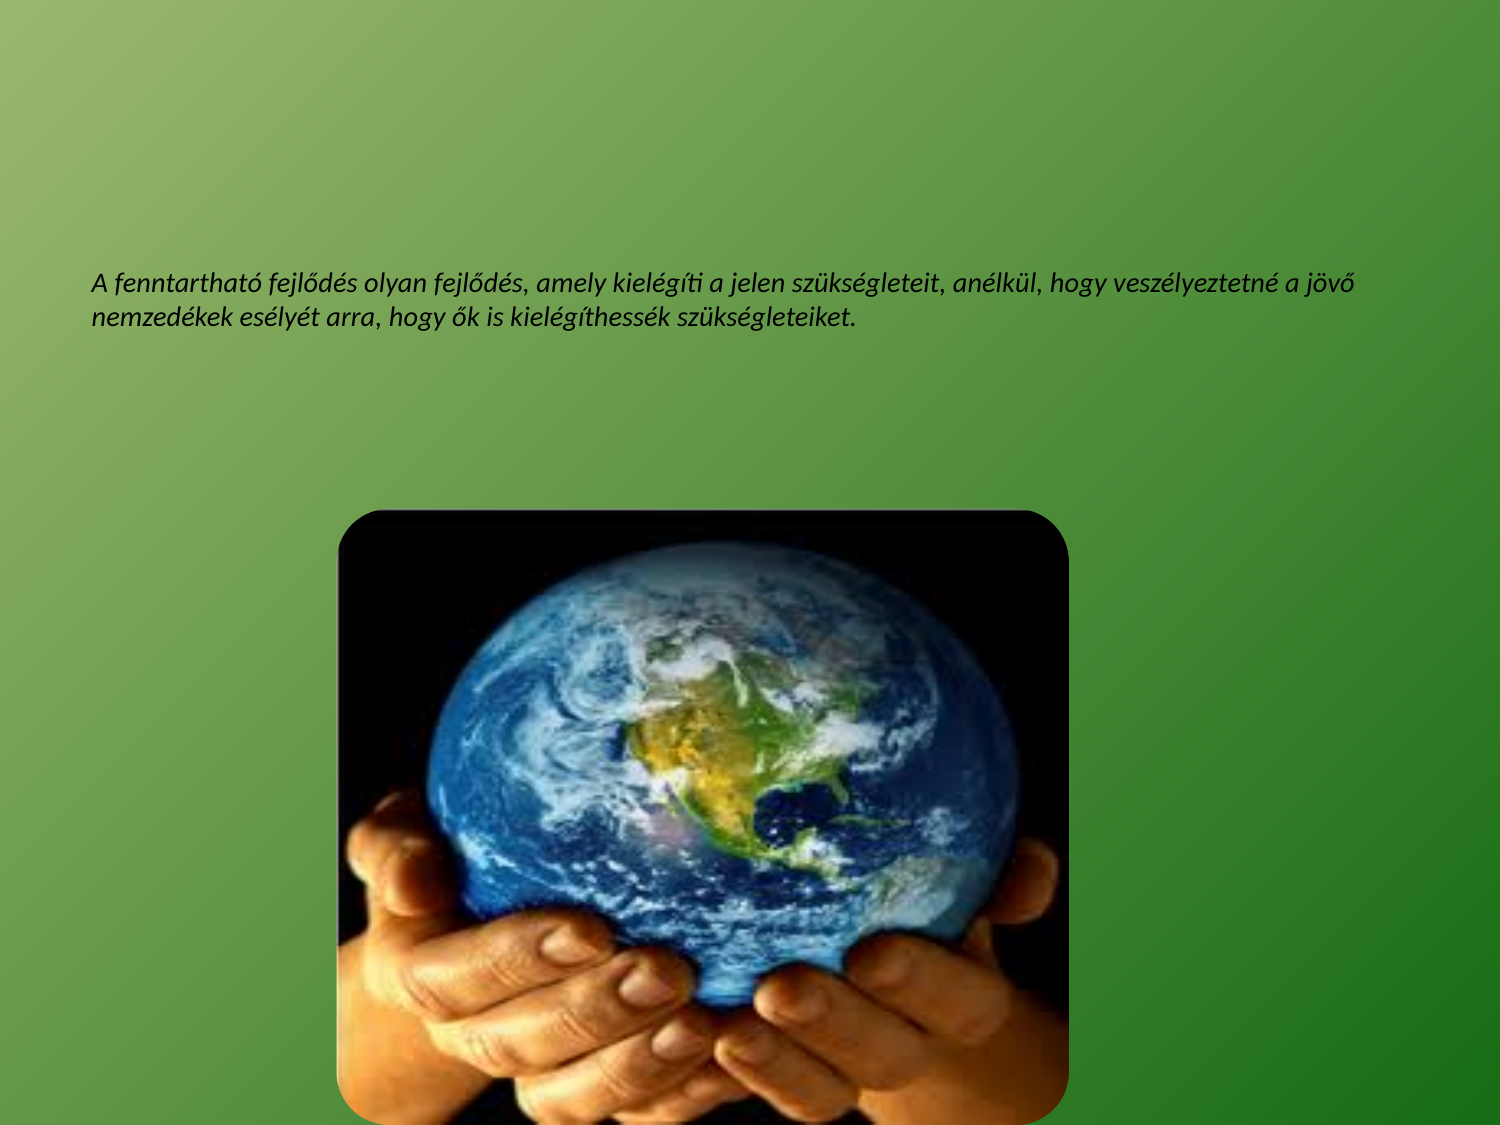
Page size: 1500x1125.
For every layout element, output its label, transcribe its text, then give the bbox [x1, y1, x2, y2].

title A fenntartható fejlődés olyan fejlődés, amely kielégíti a jelen szükségleteit, anélkül, hogy veszélyeztetné a jövő nemzedékek esélyét arra, hogy ők is kielégíthessék szükségleteiket. [76, 45, 1425, 587]
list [336, 508, 1070, 1125]
